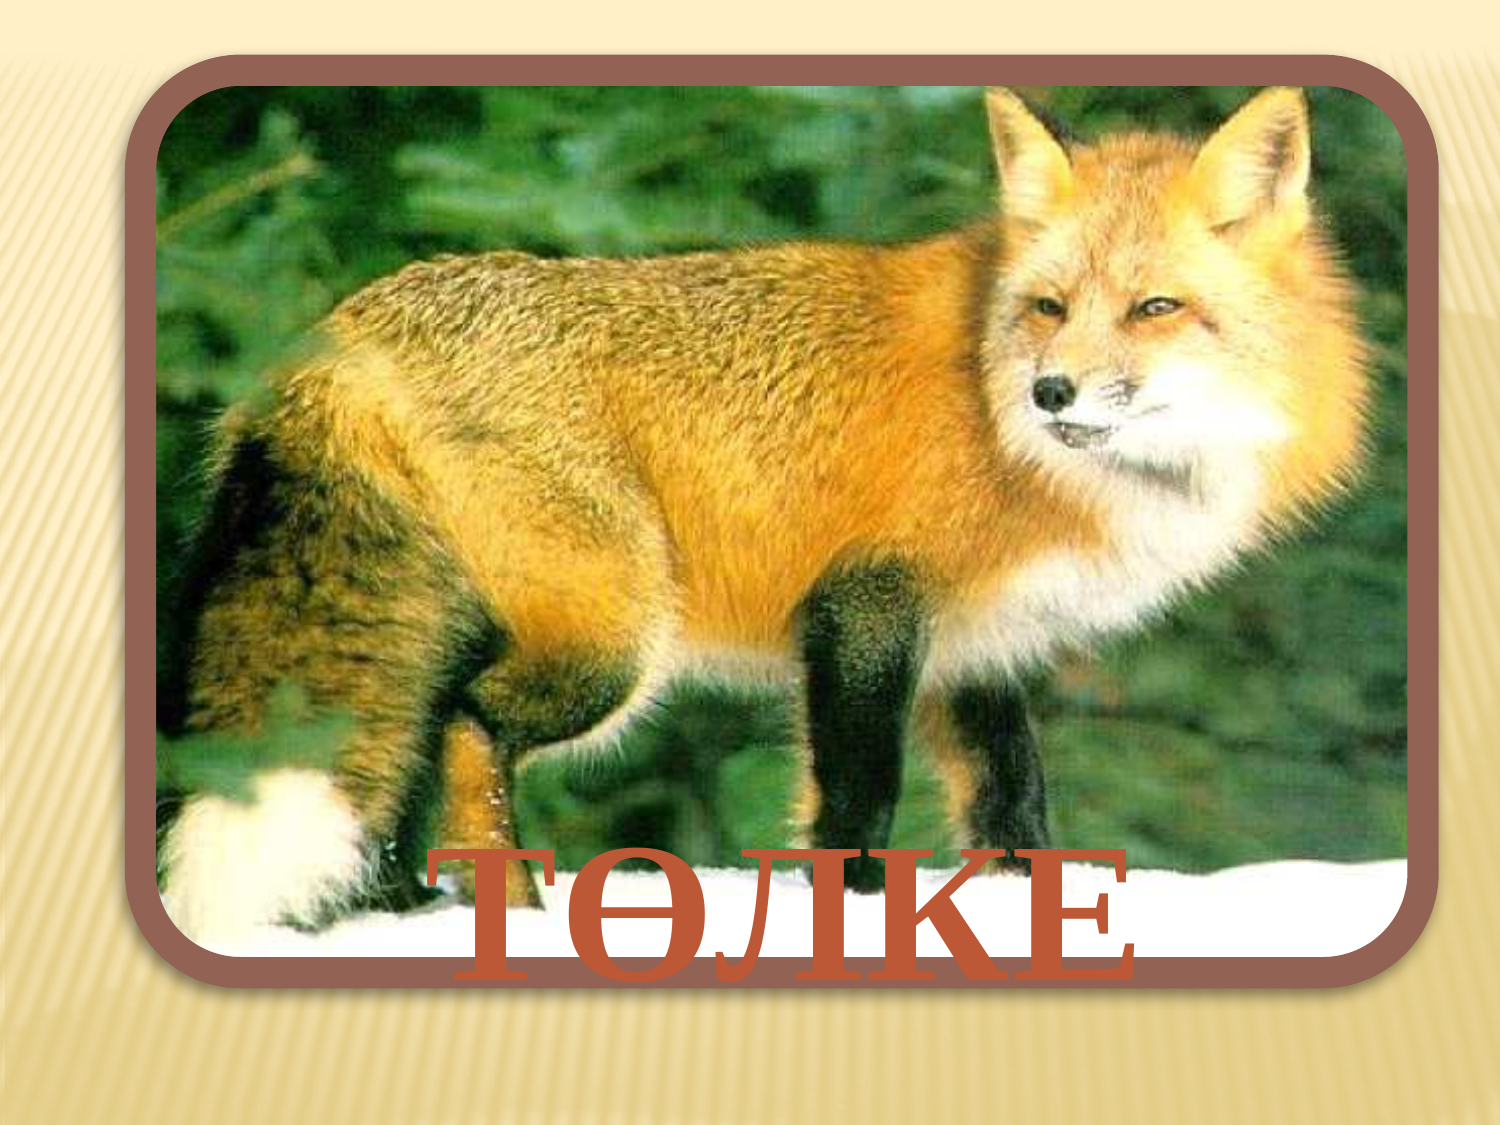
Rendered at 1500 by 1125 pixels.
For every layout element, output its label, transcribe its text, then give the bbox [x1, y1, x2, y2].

text_box ТӨЛКЕ [246, 981, 1325, 1029]
picture [140, 70, 1424, 973]
